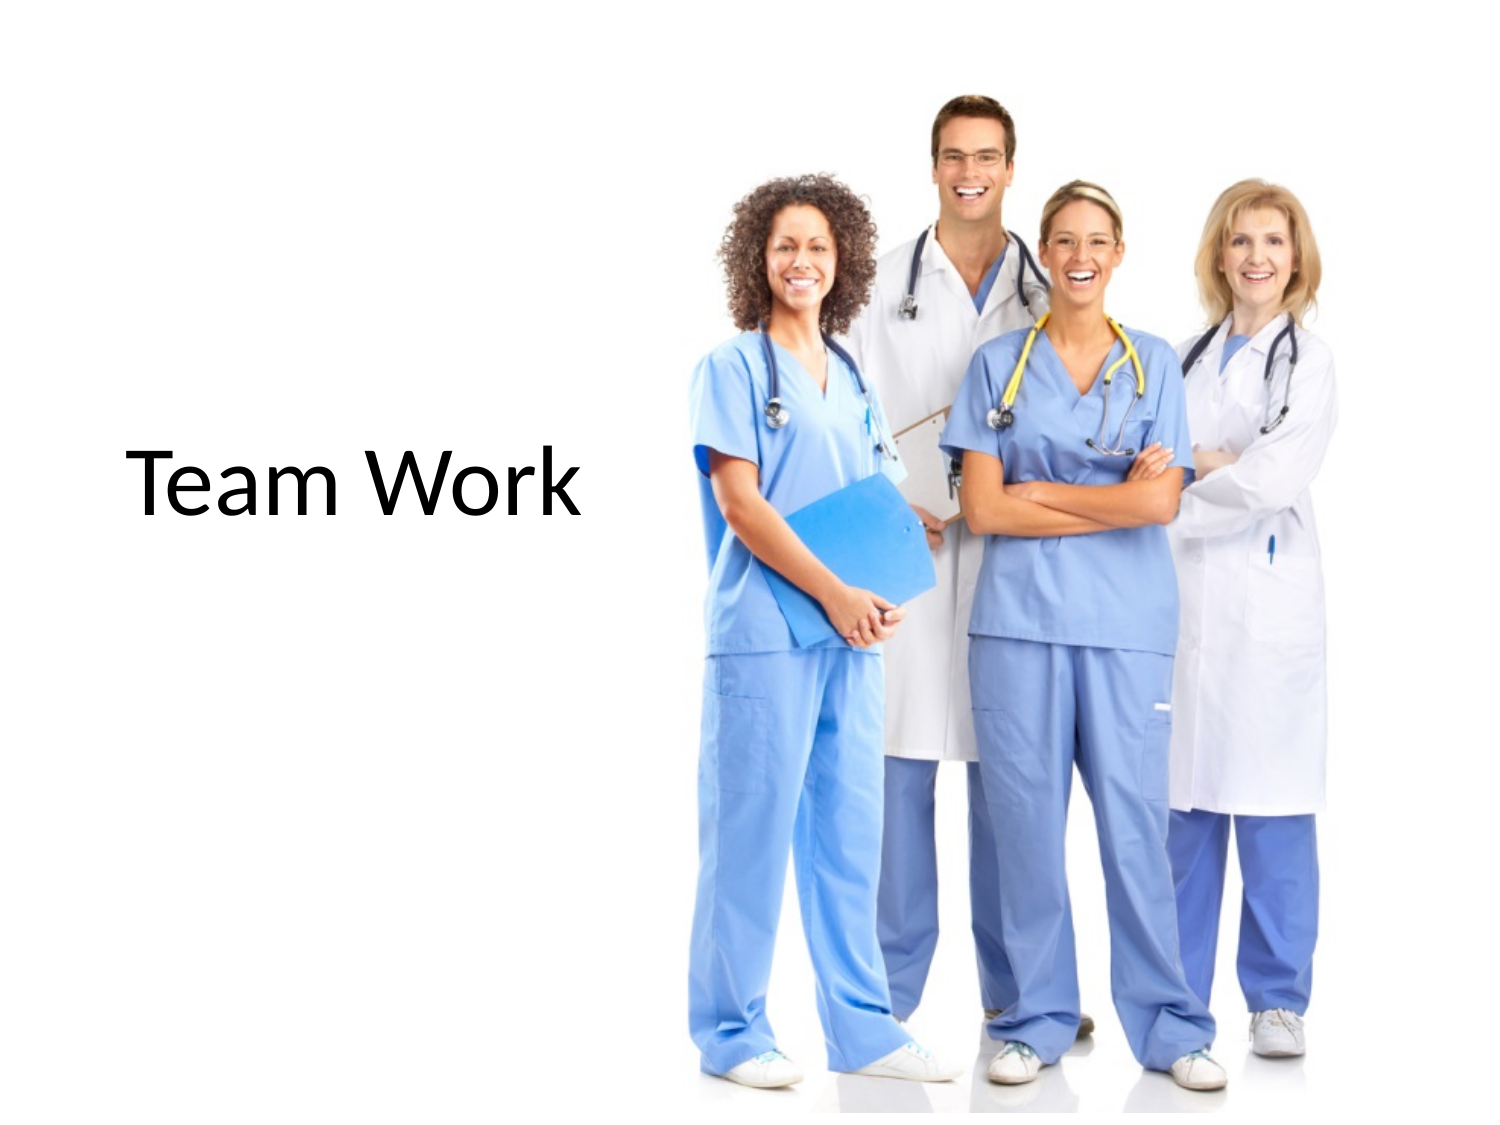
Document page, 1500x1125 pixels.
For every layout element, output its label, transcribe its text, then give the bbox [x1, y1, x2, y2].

title Team Work [7, 375, 507, 575]
picture [512, 0, 1500, 1113]
